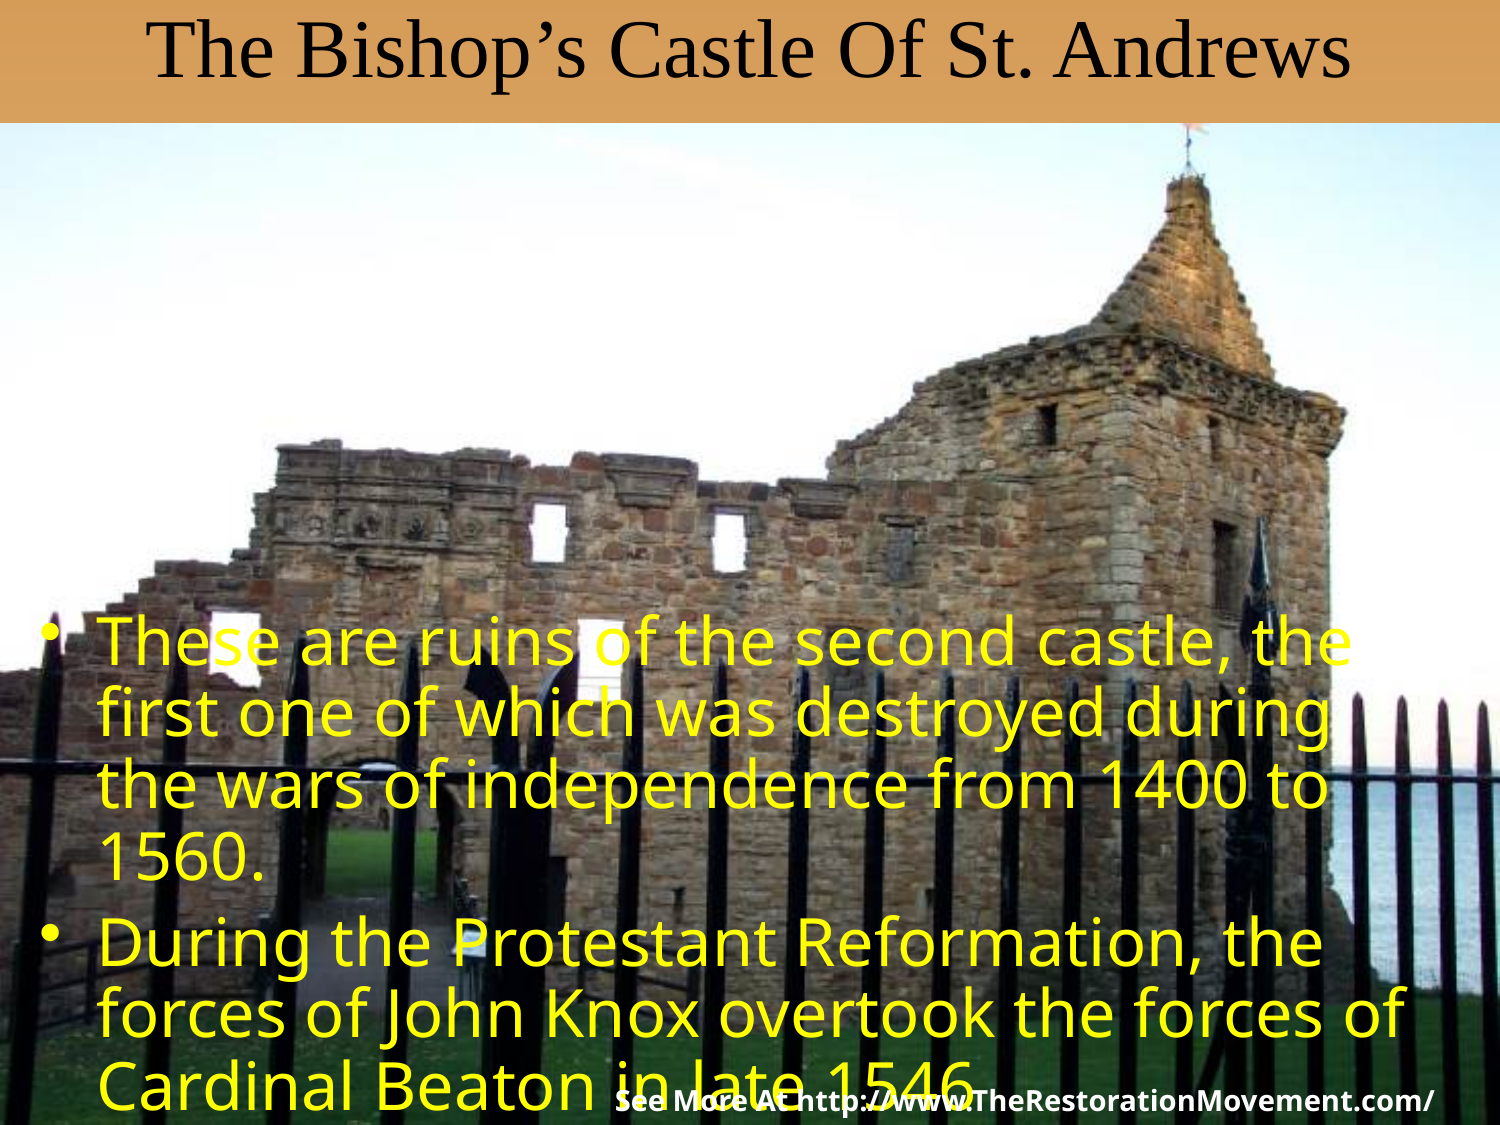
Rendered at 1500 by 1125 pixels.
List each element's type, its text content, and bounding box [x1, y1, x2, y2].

picture [0, 123, 1500, 1125]
title The Bishop’s Castle Of St. Andrews [112, 0, 1388, 88]
